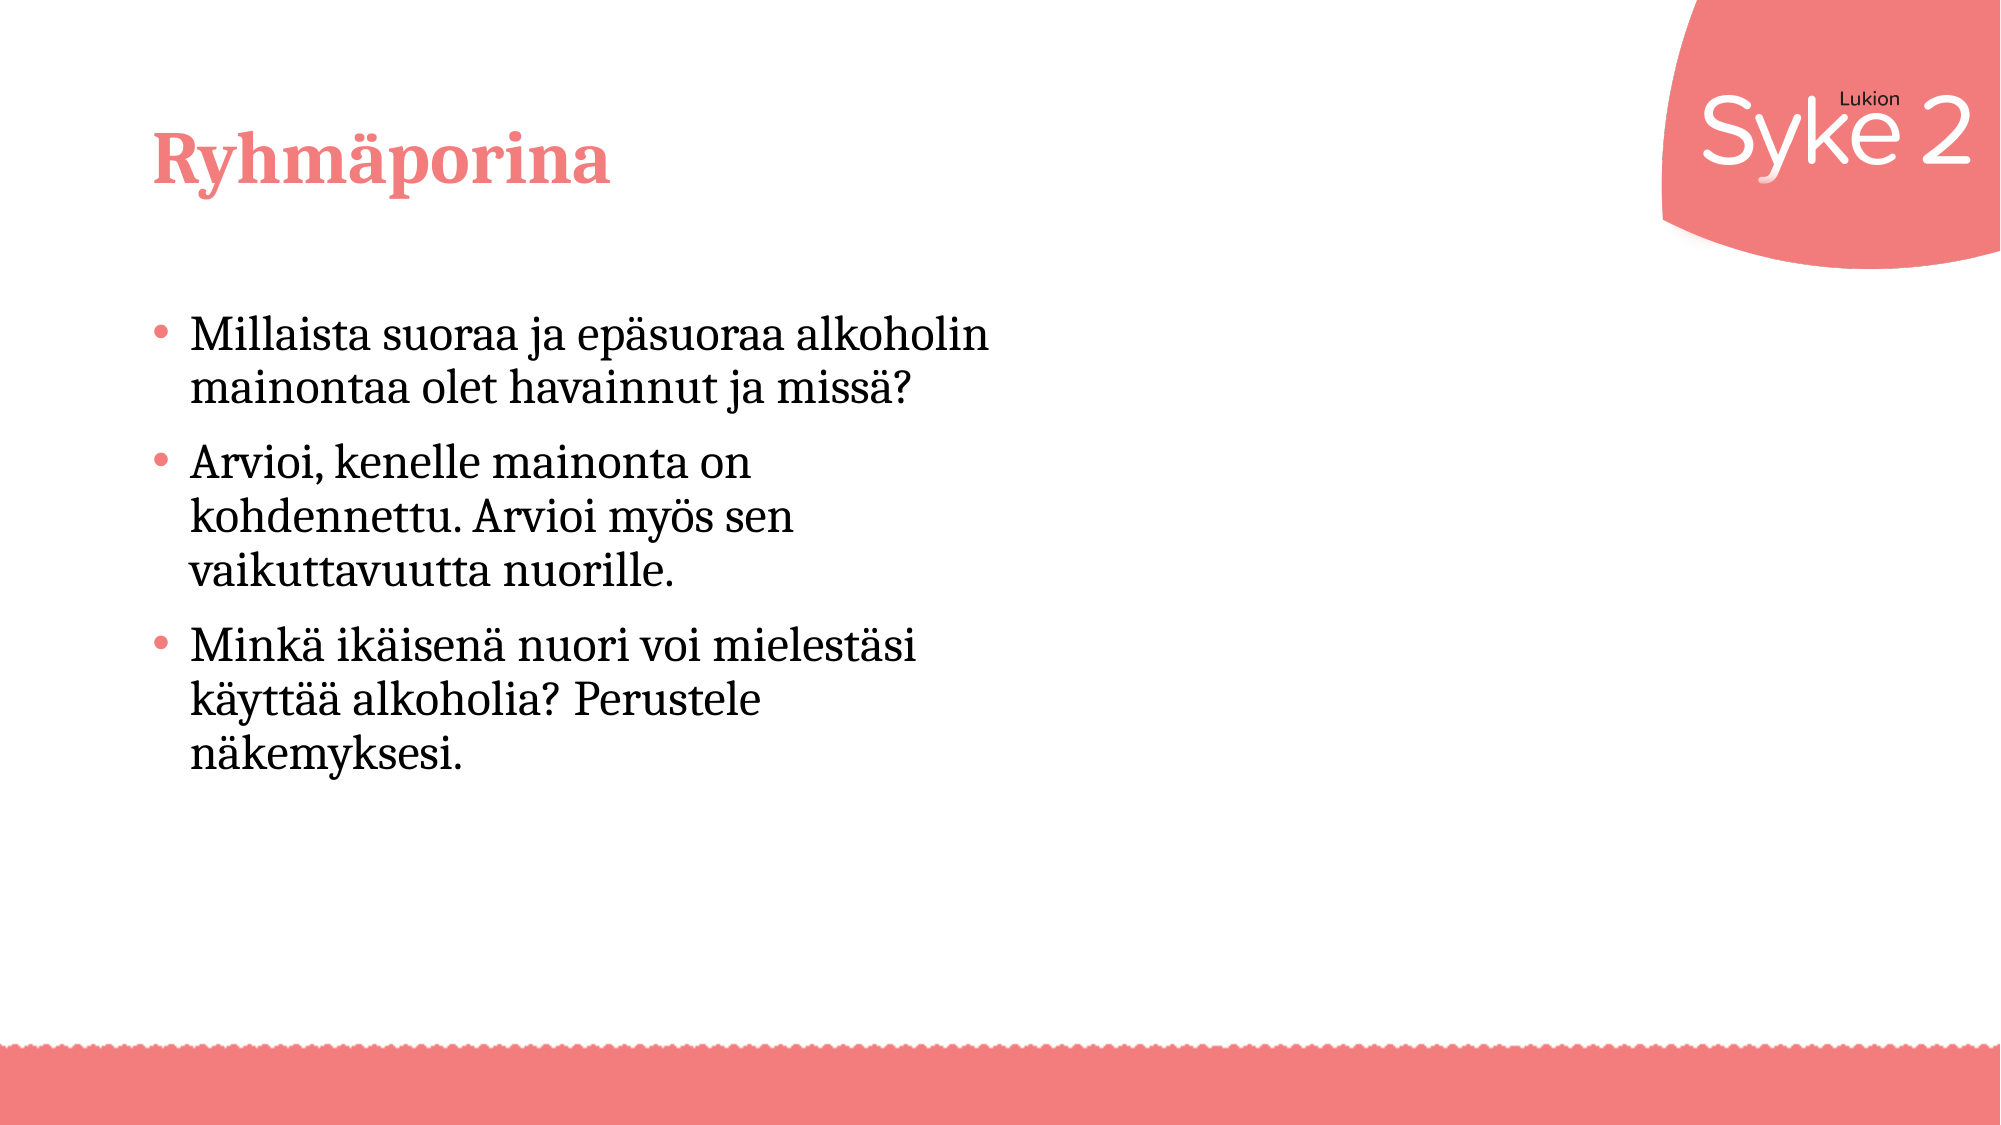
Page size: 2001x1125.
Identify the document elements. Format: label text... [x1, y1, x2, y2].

picture [0, 1038, 2000, 1125]
list Millaista suoraa ja epäsuoraa alkoholin mainontaa olet havainnut ja missä? Arvioi, kenelle mainonta on kohdennettu. Arvioi myös sen vaikuttavuutta nuorille. Minkä ikäisenä nuori voi mielestäsi käyttää alkoholia? Perustele näkemyksesi. [137, 299, 1035, 1014]
title Ryhmäporina [137, 111, 1451, 219]
picture [1650, 0, 2001, 278]
